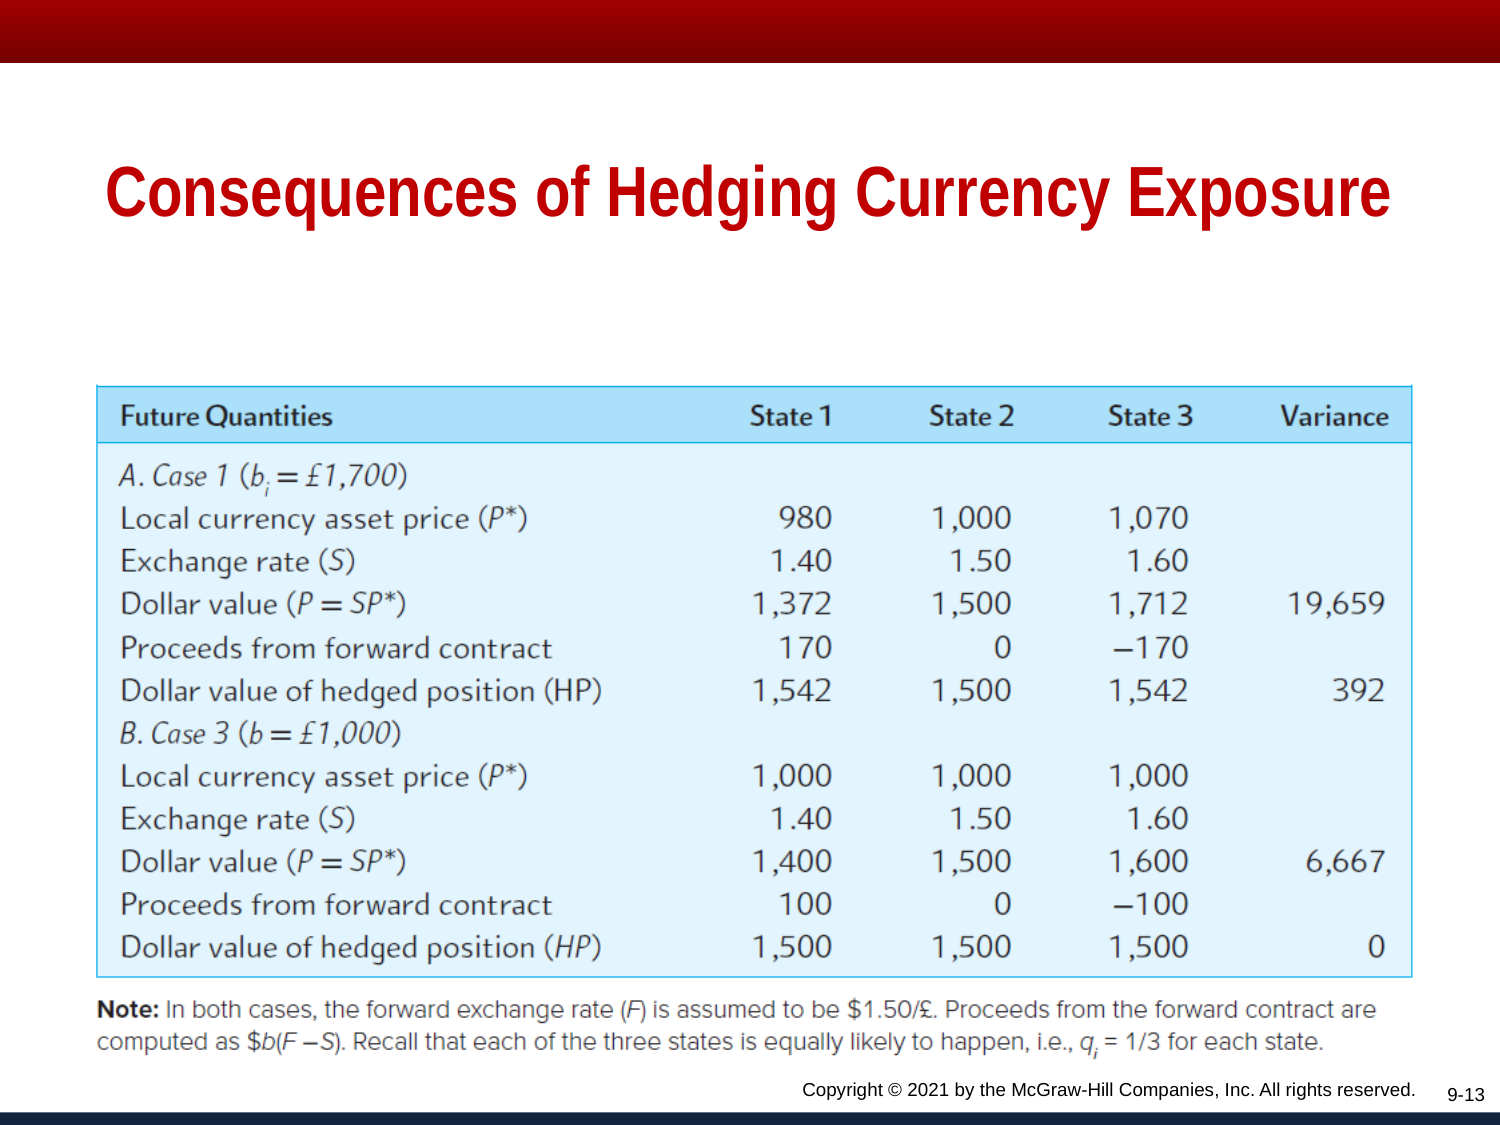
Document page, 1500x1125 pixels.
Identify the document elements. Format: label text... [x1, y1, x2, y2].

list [79, 370, 1430, 1066]
title Consequences of Hedging Currency Exposure [24, 137, 1475, 275]
text_box Copyright © 2021 by the McGraw-Hill Companies, Inc. All rights reserved. [787, 1070, 1438, 1125]
text_box 9-13 [1438, 1074, 1500, 1125]
